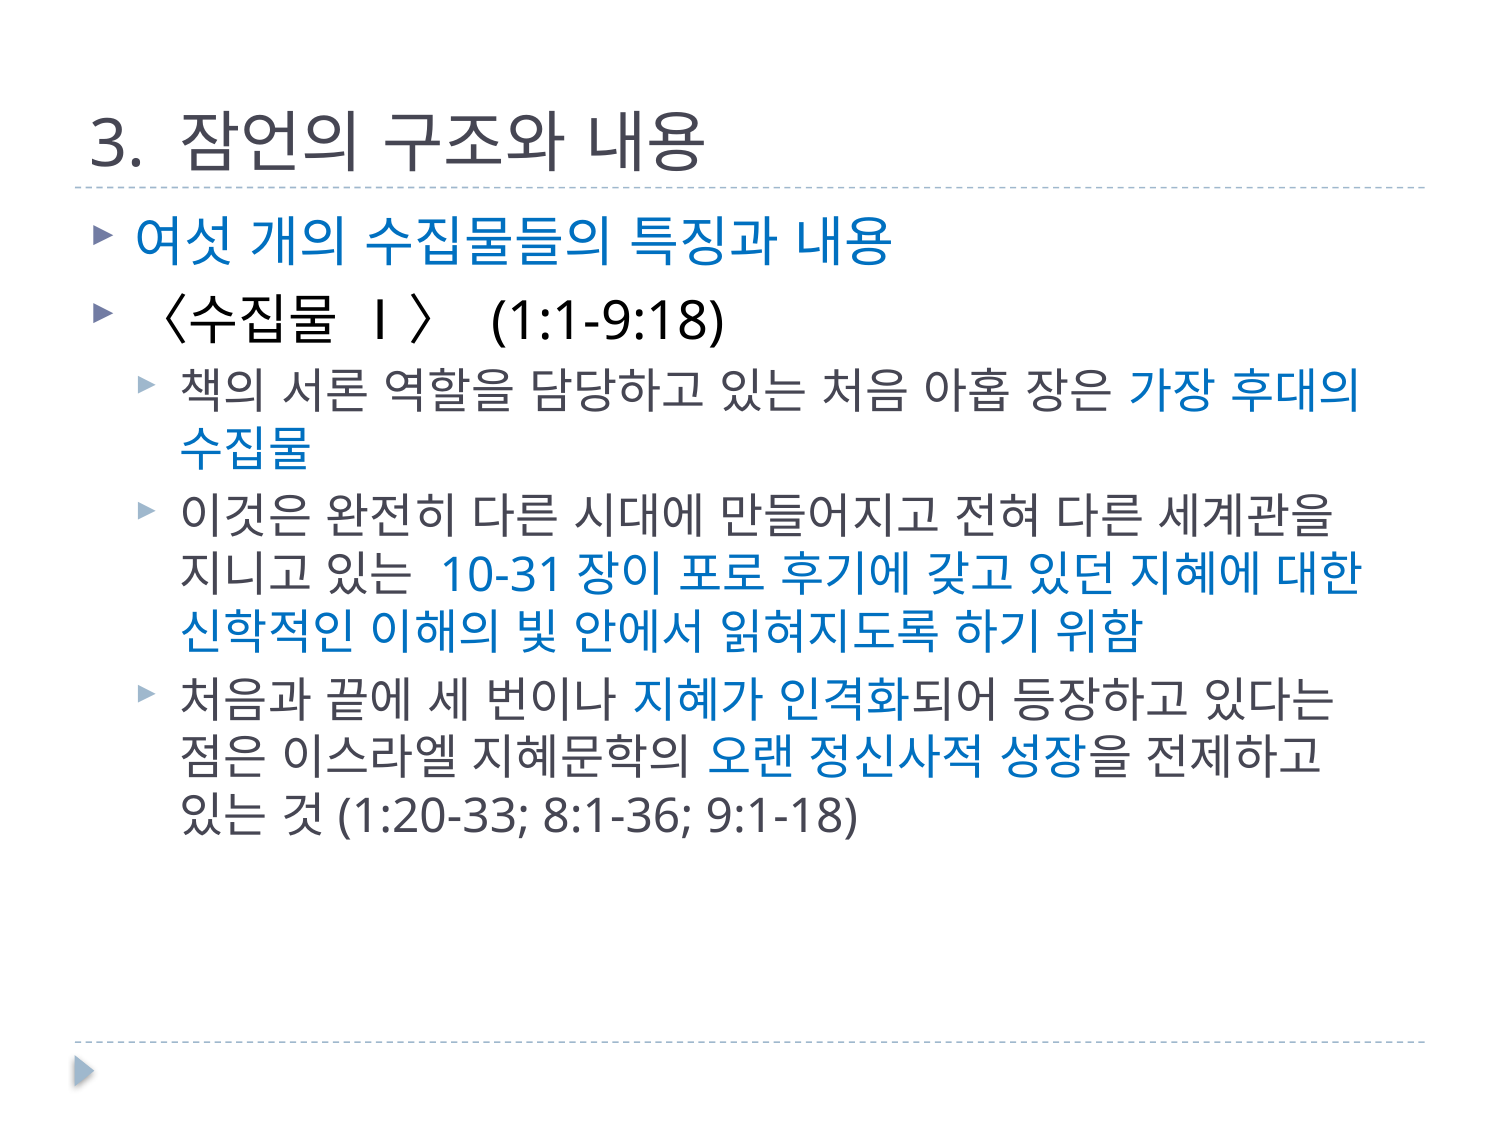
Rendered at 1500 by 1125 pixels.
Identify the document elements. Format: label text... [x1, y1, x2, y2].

title 3. 잠언의 구조와 내용 [75, 24, 1425, 188]
list 여섯 개의 수집물들의 특징과 내용 〈수집물 Ⅰ〉 (1:1-9:18) 책의 서론 역할을 담당하고 있는 처음 아홉 장은 가장 후대의 수집물 이것은 완전히 다른 시대에 만들어지고 전혀 다른 세계관을 지니고 있는 10-31장이 포로 후기에 갖고 있던 지혜에 대한 신학적인 이해의 빛 안에서 읽혀지도록 하기 위함 처음과 끝에 세 번이나 지혜가 인격화되어 등장하고 있다는 점은 이스라엘 지혜문학의 오랜 정신사적 성장을 전제하고 있는 것(1:20-33; 8:1-36; 9:1-18) [75, 200, 1425, 1010]
